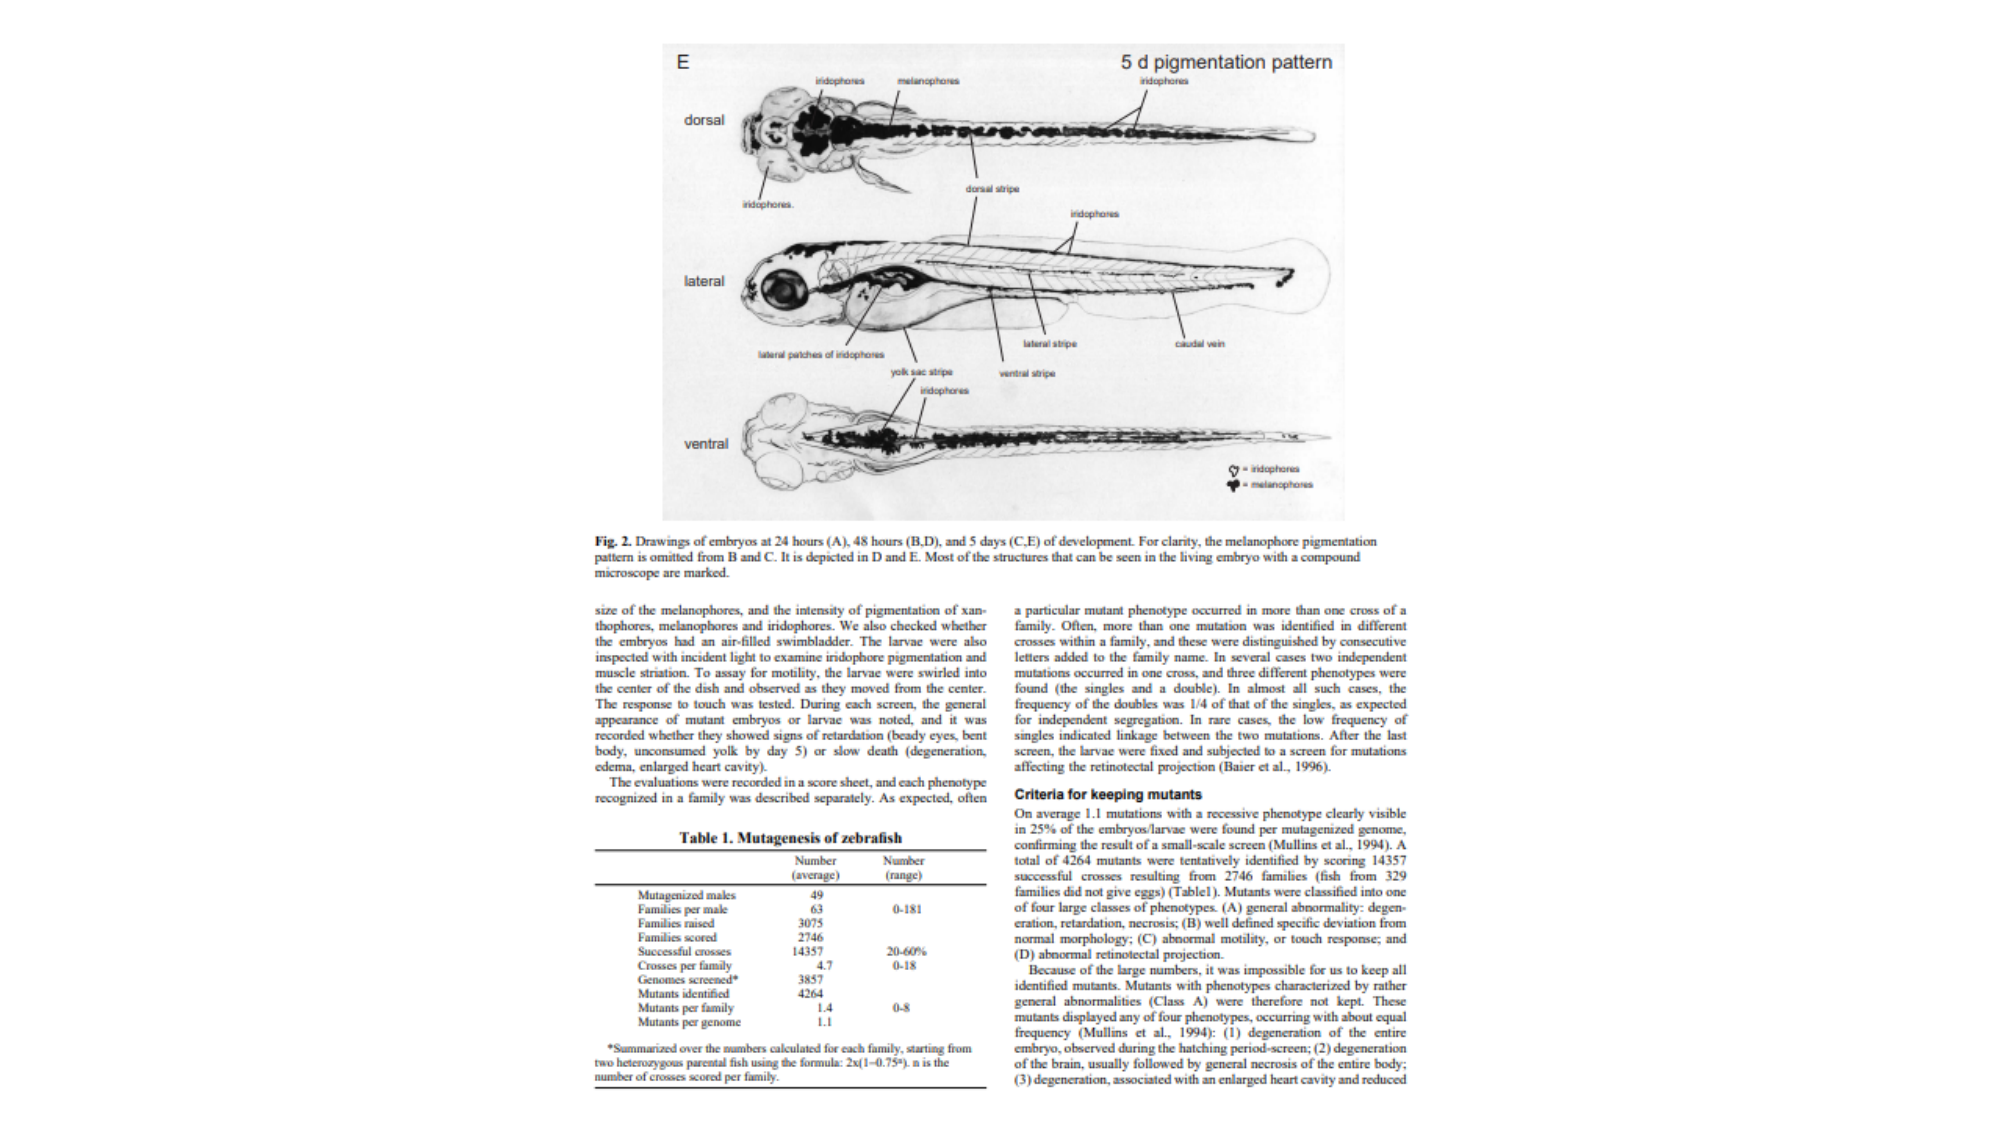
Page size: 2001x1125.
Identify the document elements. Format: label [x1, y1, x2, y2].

picture [583, 33, 1417, 1092]
